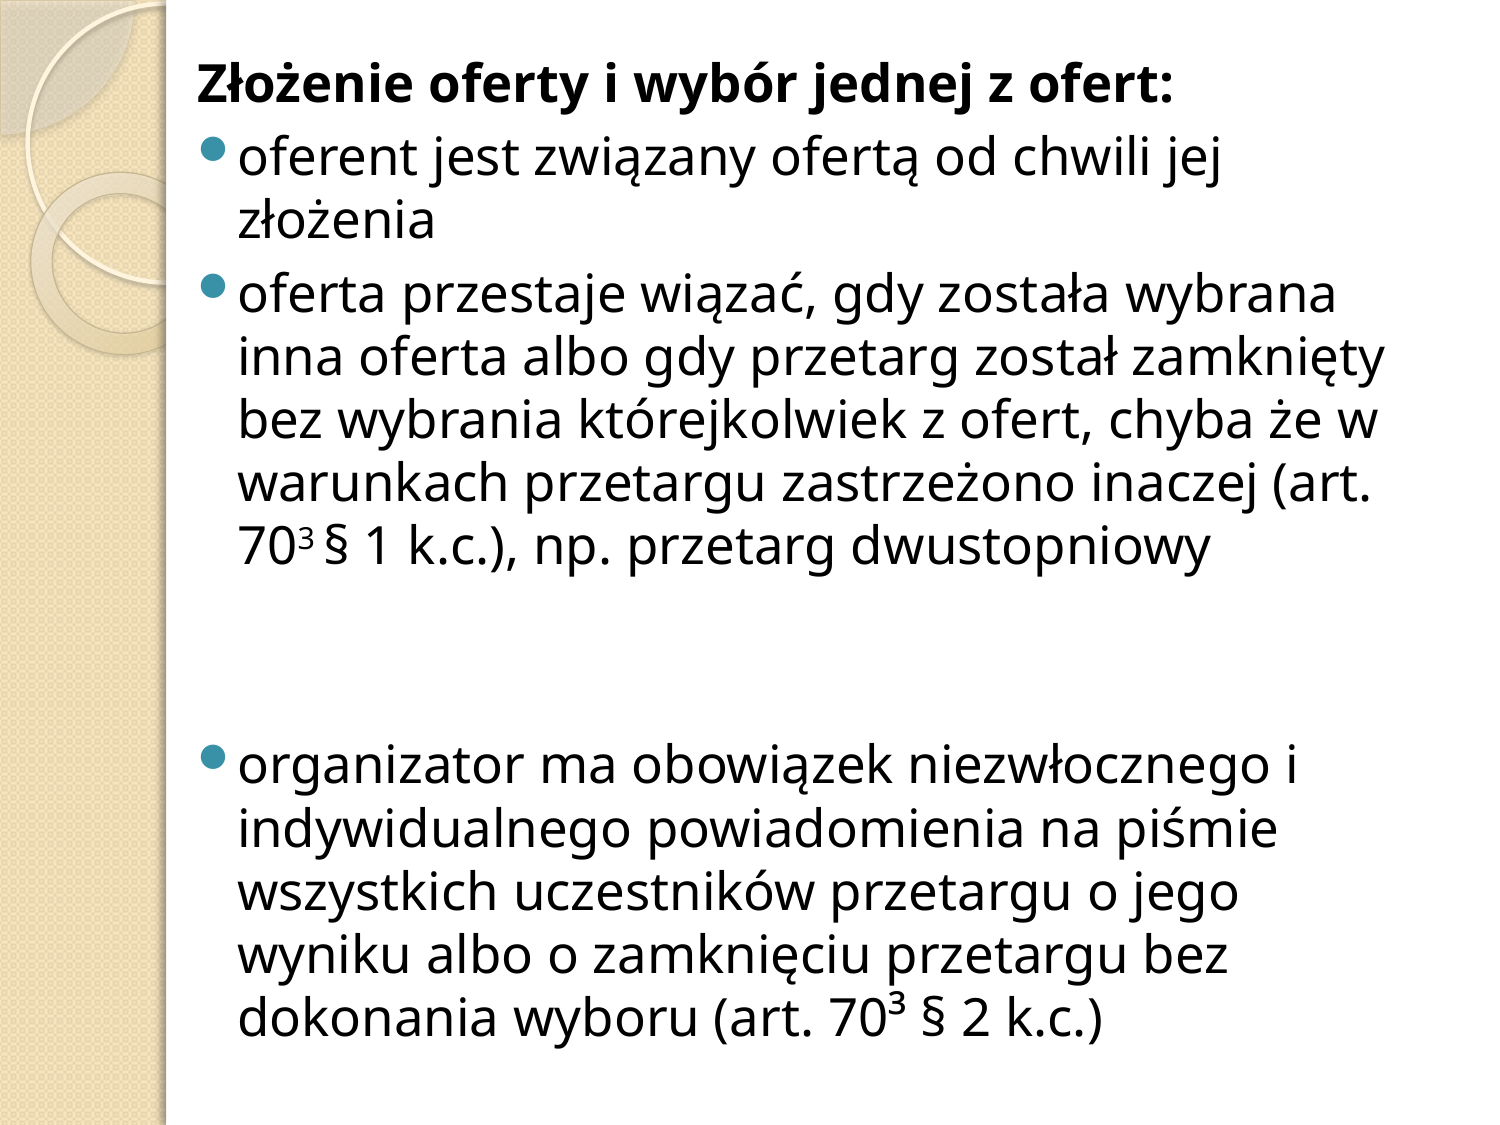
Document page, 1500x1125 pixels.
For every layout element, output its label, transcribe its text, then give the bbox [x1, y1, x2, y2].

list Złożenie oferty i wybór jednej z ofert: oferent jest związany ofertą od chwili jej złożenia oferta przestaje wiązać, gdy została wybrana inna oferta albo gdy przetarg został zamknięty bez wybrania którejkolwiek z ofert, chyba że w warunkach przetargu zastrzeżono inaczej (art. 703 § 1 k.c.), np. przetarg dwustopniowy organizator ma obowiązek niezwłocznego i indywidualnego powiadomienia na piśmie wszystkich uczestników przetargu o jego wyniku albo o zamknięciu przetargu bez dokonania wyboru (art. 70³ § 2 k.c.) [171, 42, 1425, 1071]
